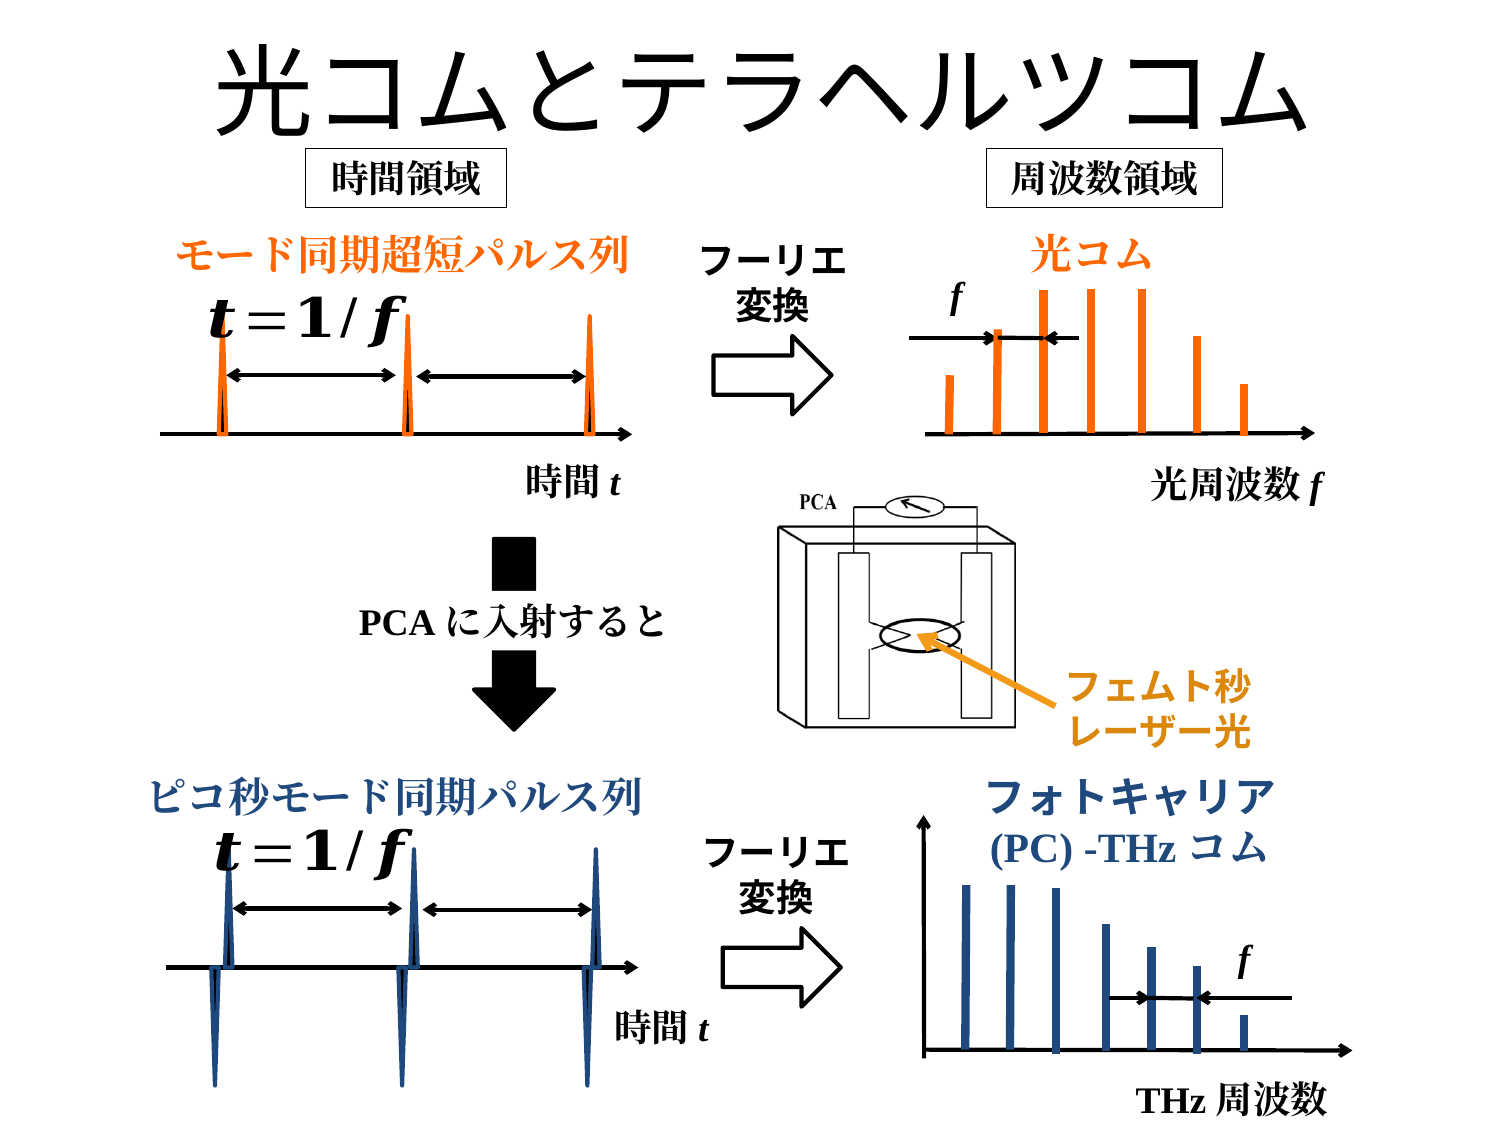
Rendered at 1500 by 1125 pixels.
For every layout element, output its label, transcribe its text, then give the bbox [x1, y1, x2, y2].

text_box 周波数領域 [986, 148, 1223, 208]
title 光コムとテラヘルツコム [88, 30, 1439, 147]
text_box モード同期超短パルス列 [149, 221, 656, 287]
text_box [909, 220, 1353, 515]
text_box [923, 762, 1353, 1125]
text_box 時間領域 [305, 148, 507, 208]
text_box [471, 651, 557, 732]
text_box フーリエ変換 [723, 821, 870, 927]
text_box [916, 633, 1056, 707]
text_box PCAに入射すると [337, 590, 691, 651]
text_box [711, 335, 834, 417]
text_box [491, 536, 537, 590]
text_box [159, 289, 639, 512]
text_box フェムト秒レーザー光 [1035, 655, 1282, 760]
picture [776, 480, 1016, 729]
text_box ピコ秒モード同期パルス列 [126, 763, 663, 829]
text_box フーリエ変換 [676, 229, 869, 335]
text_box [730, 927, 843, 1009]
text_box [165, 822, 727, 1086]
